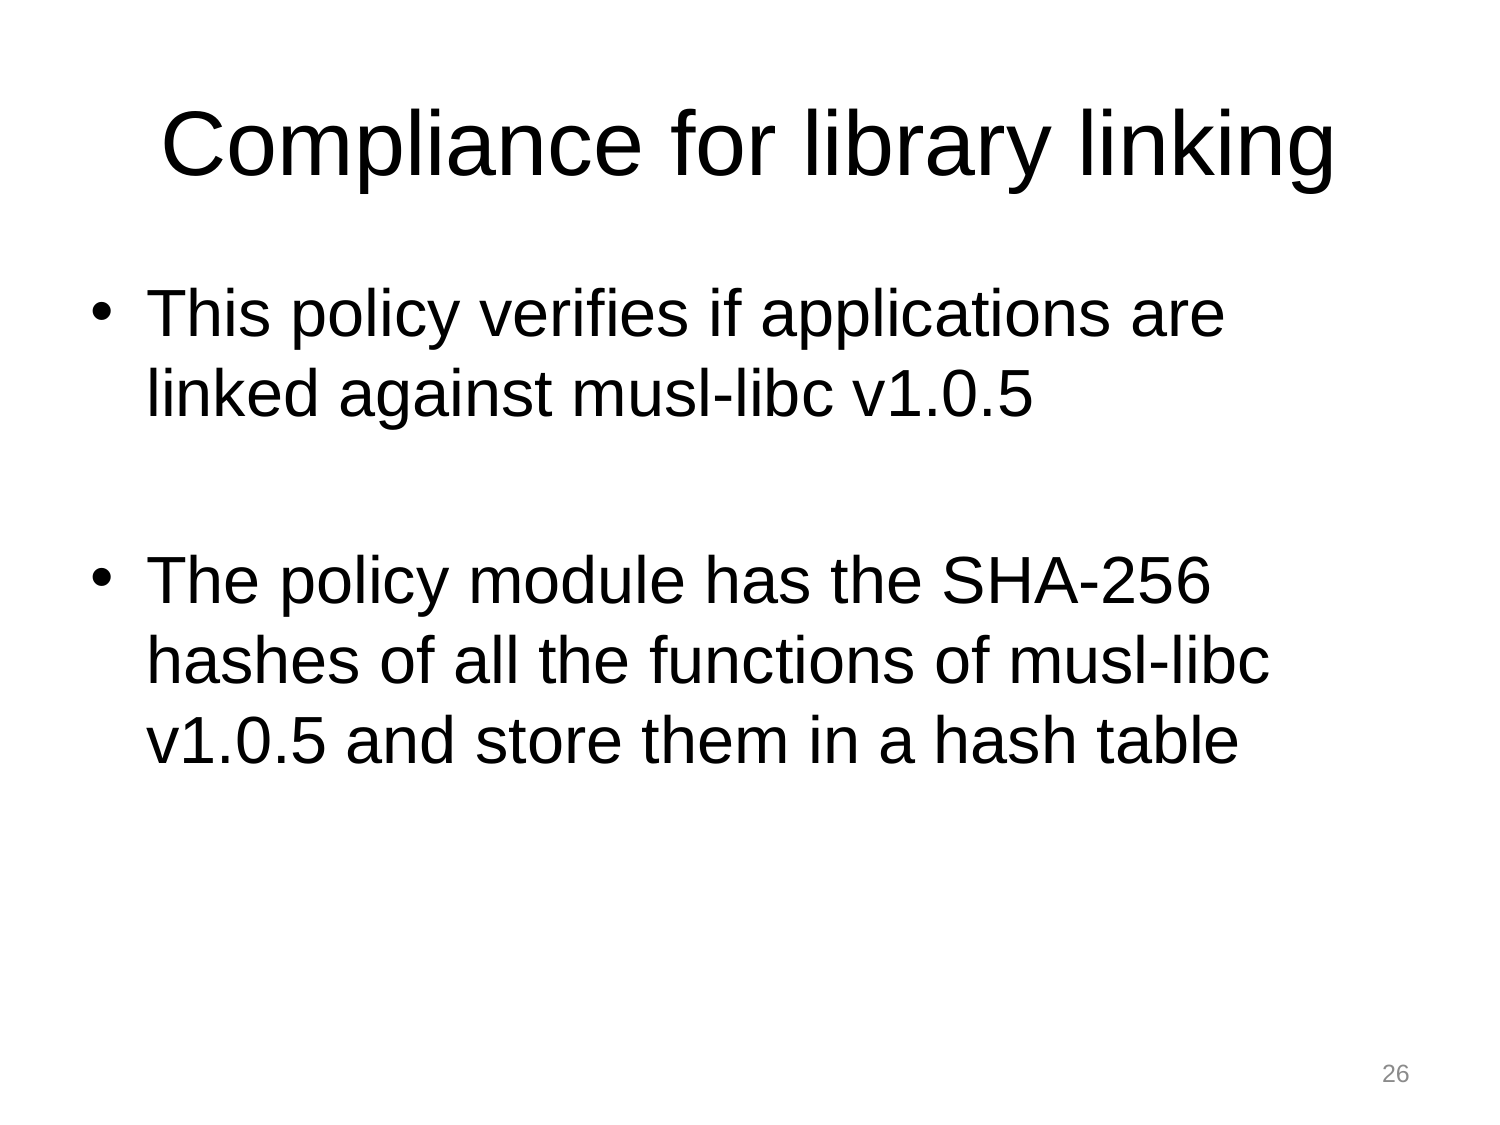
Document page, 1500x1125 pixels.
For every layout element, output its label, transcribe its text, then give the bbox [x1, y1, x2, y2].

list This policy verifies if applications are linked against musl-libc v1.0.5 The policy module has the SHA-256 hashes of all the functions of musl-libc v1.0.5 and store them in a hash table [75, 262, 1425, 1005]
slide_number 26 [1074, 1042, 1425, 1103]
title Compliance for library linking [75, 45, 1425, 233]
